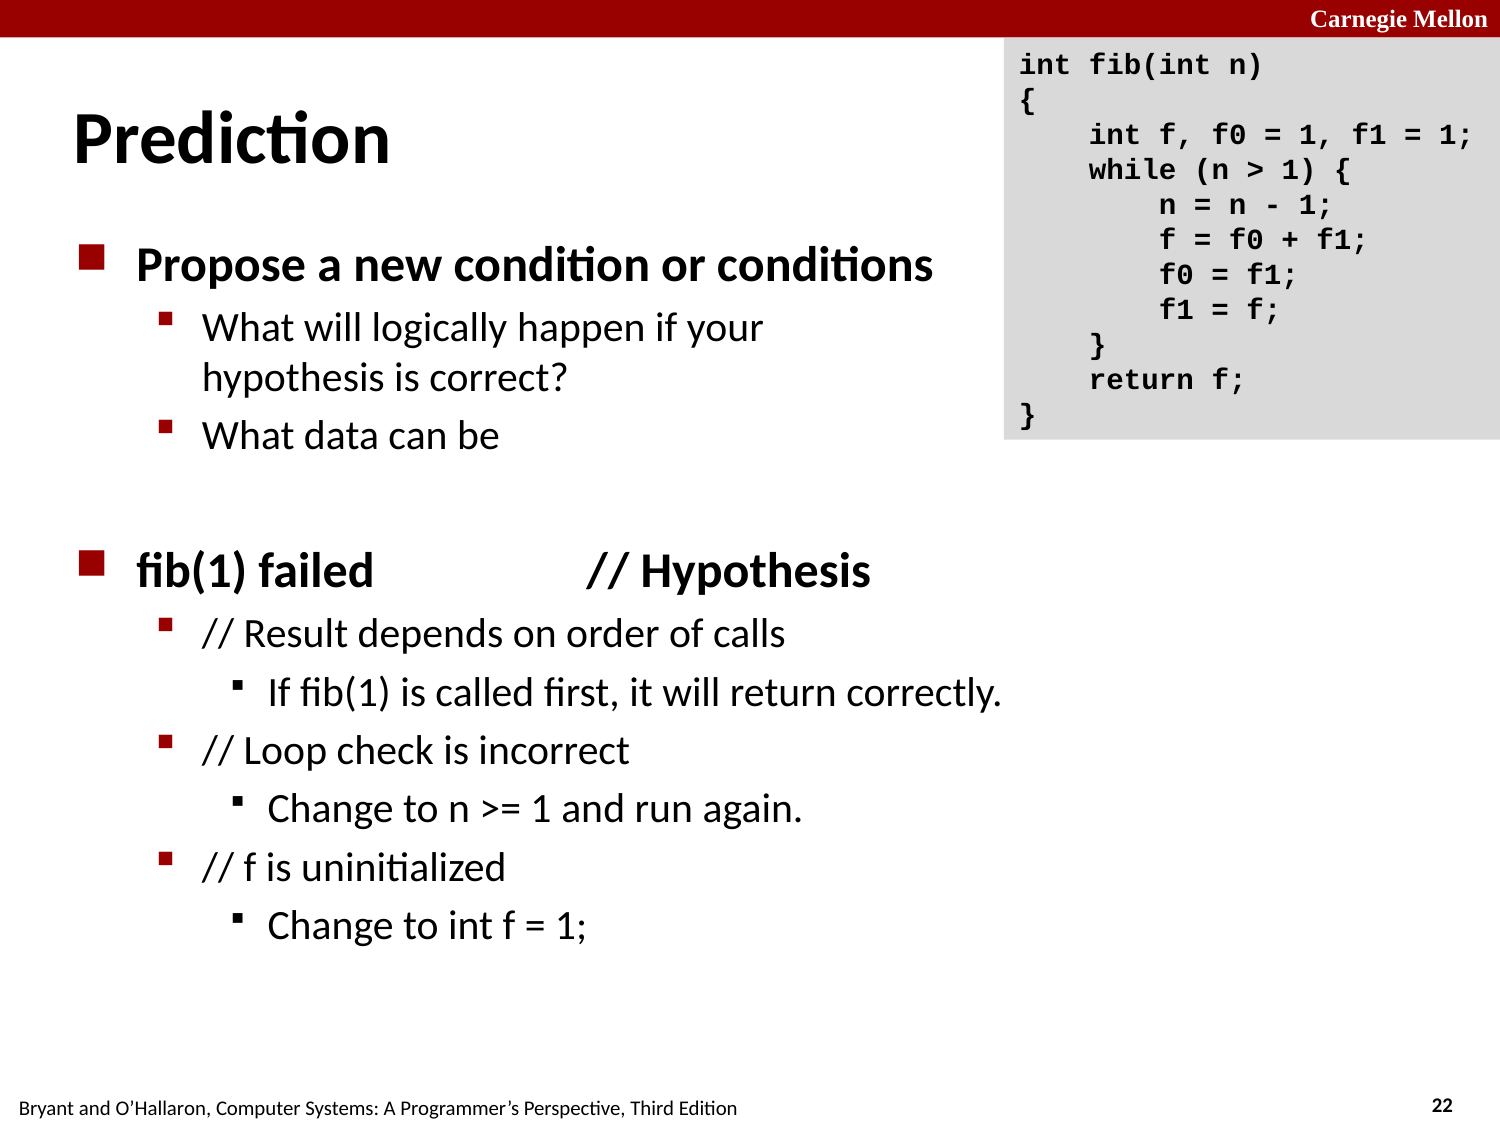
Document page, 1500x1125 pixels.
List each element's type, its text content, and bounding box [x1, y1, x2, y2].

list Propose a new condition or conditions What will logically happen if your hypothesis is correct? What data can be fib(1) failed // Hypothesis // Result depends on order of calls If fib(1) is called first, it will return correctly. // Loop check is incorrect Change to n >= 1 and run again. // f is uninitialized Change to int f = 1; [64, 223, 1034, 1040]
title Prediction [58, 71, 1003, 197]
text_box int fib(int n) { int f, f0 = 1, f1 = 1; while (n > 1) { n = n - 1; f = f0 + f1; f0 = f1; f1 = f; } return f; } [1003, 38, 1500, 440]
